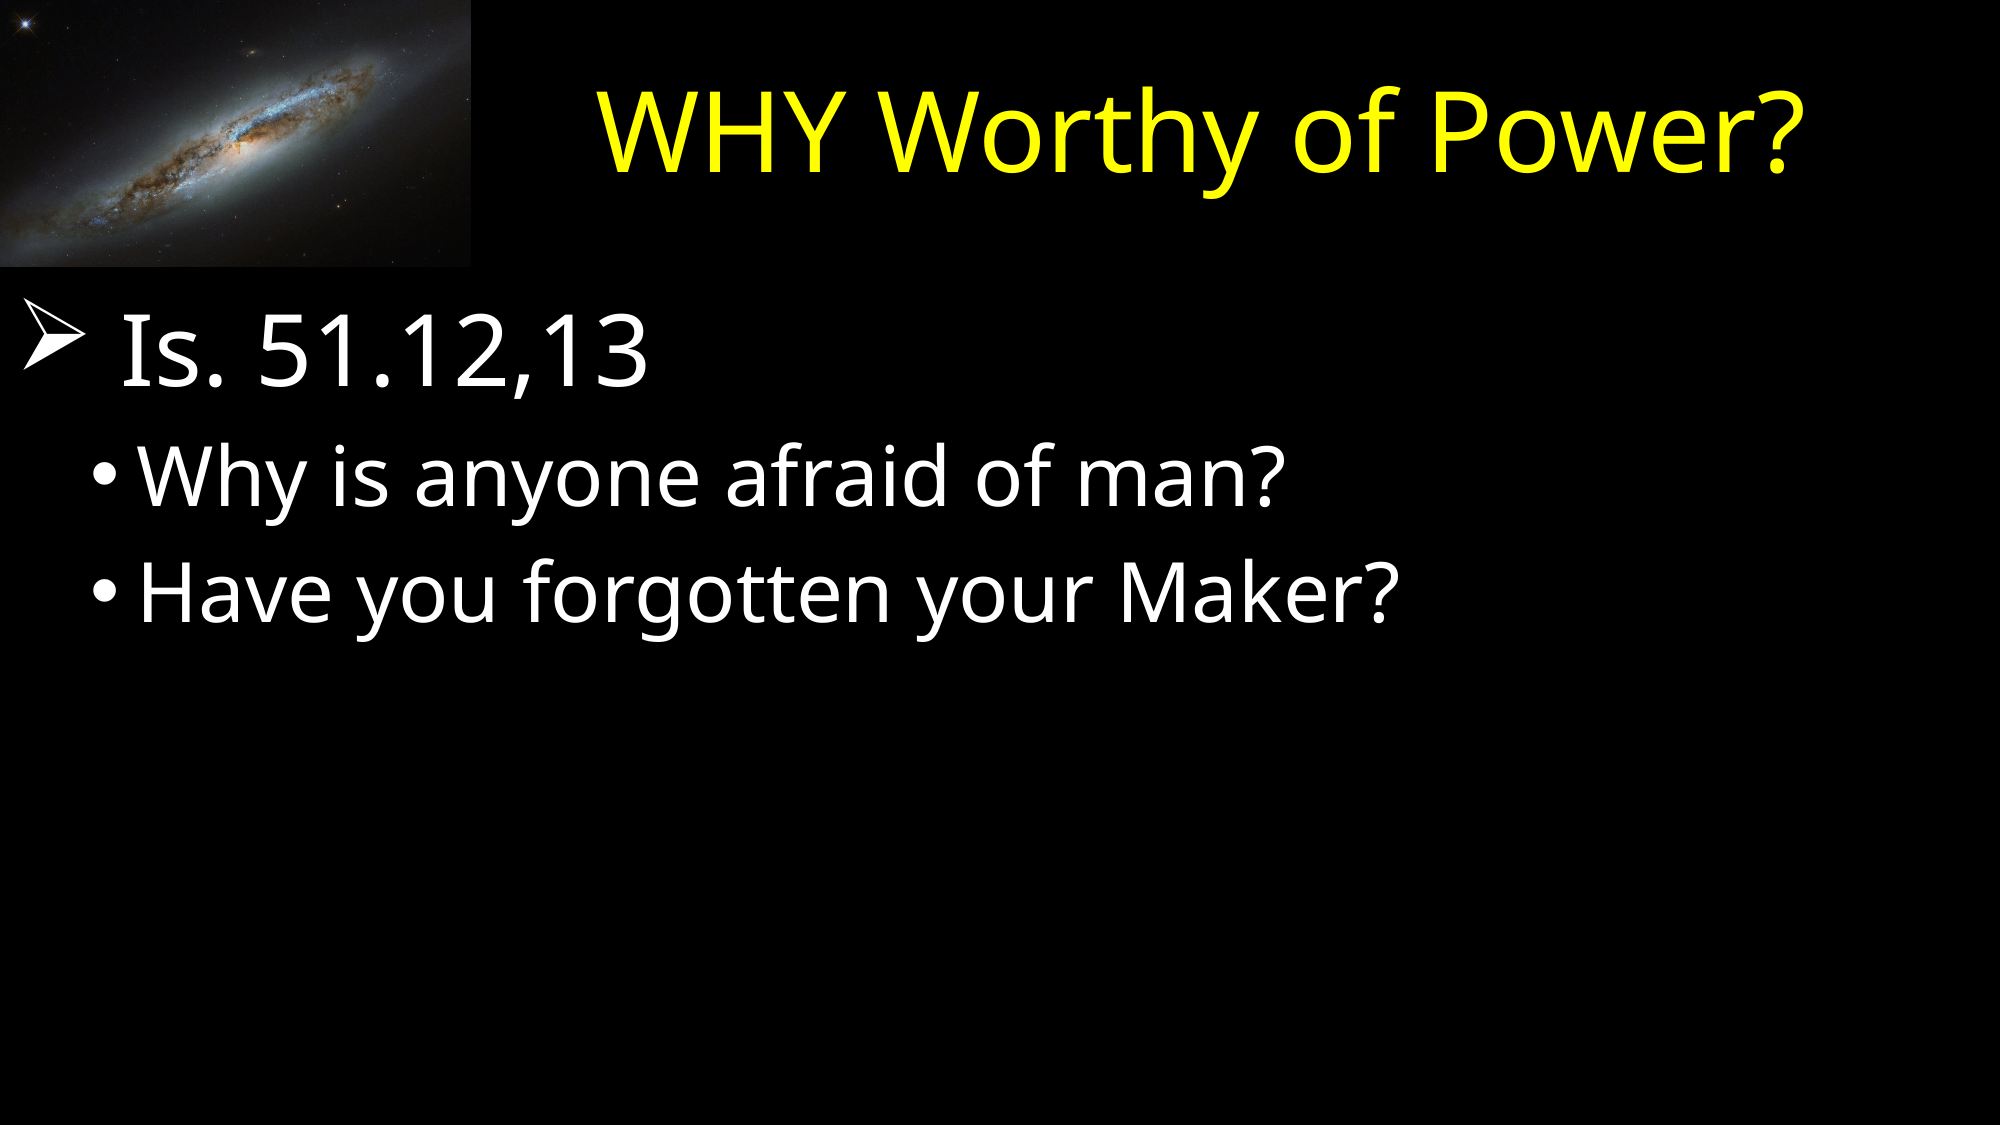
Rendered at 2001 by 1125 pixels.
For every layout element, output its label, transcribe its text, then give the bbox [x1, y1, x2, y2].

title WHY Worthy of Power? [471, 0, 1976, 256]
picture [0, 0, 471, 267]
list Is. 51.12,13 Why is anyone afraid of man? Have you forgotten your Maker? [0, 278, 2000, 1125]
